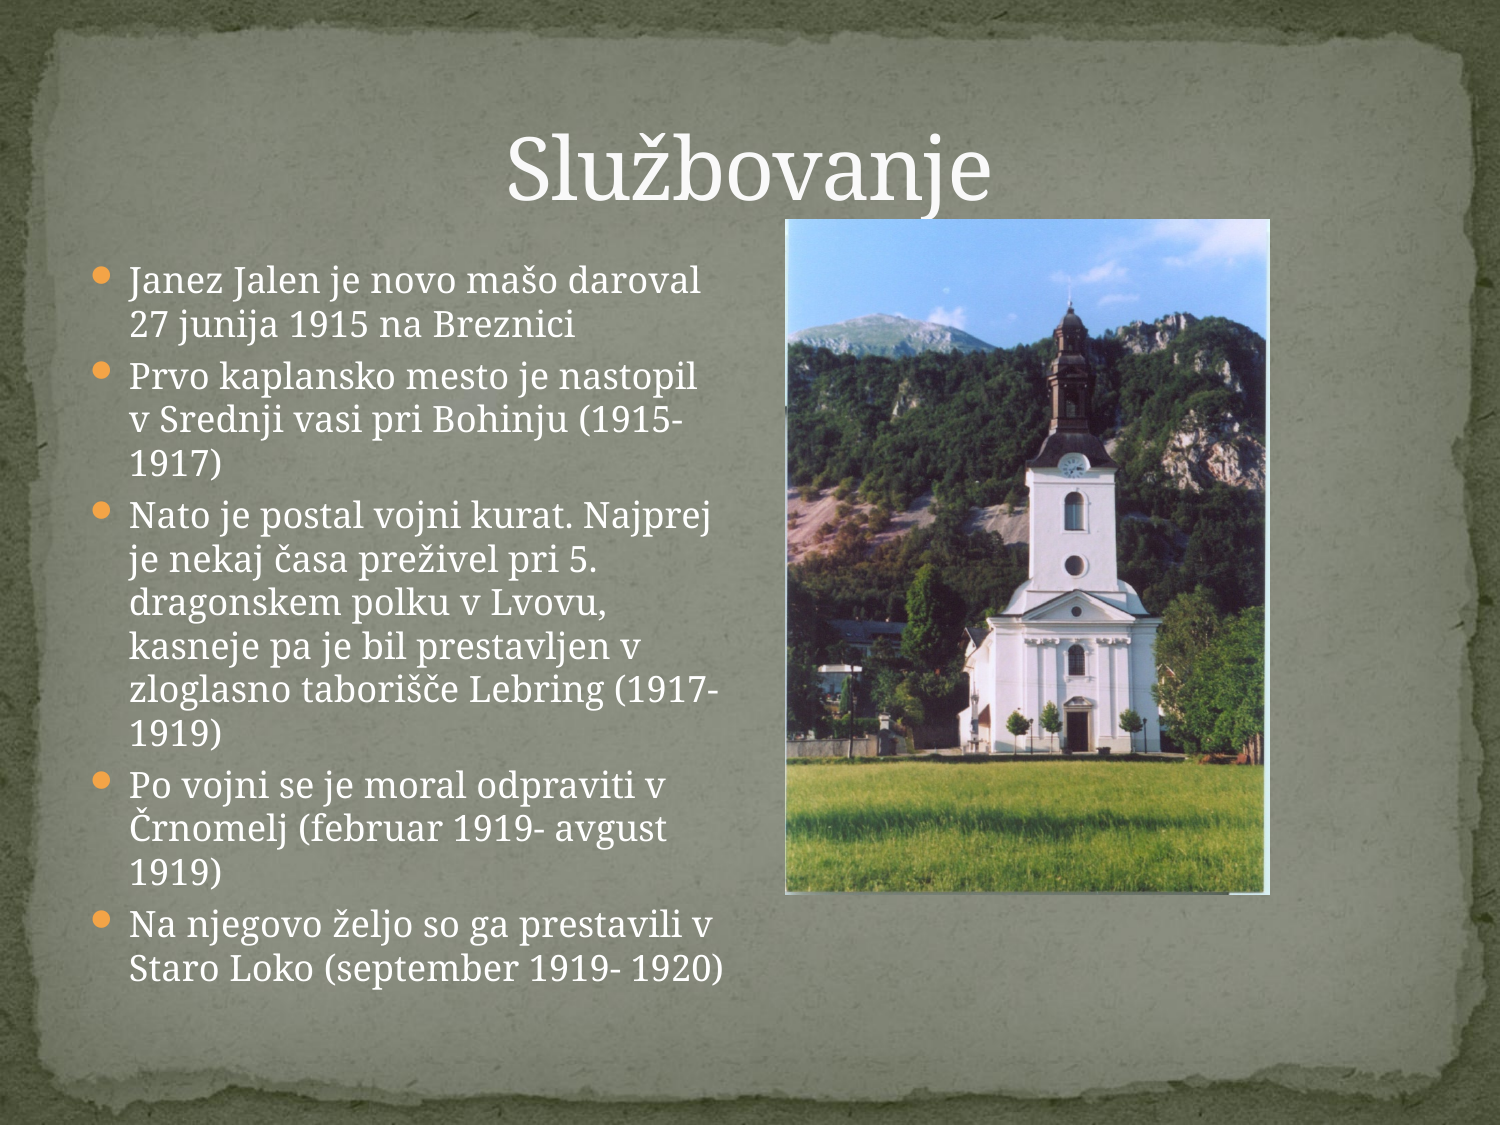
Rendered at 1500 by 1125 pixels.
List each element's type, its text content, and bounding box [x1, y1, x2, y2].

list Janez Jalen je novo mašo daroval 27 junija 1915 na Breznici Prvo kaplansko mesto je nastopil v Srednji vasi pri Bohinju (1915-1917) Nato je postal vojni kurat. Najprej je nekaj časa preživel pri 5. dragonskem polku v Lvovu, kasneje pa je bil prestavljen v zloglasno taborišče Lebring (1917-1919) Po vojni se je moral odpraviti v Črnomelj (februar 1919- avgust 1919) Na njegovo željo so ga prestavili v Staro Loko (september 1919- 1920) [75, 249, 741, 1000]
title Službovanje [74, 24, 1425, 225]
picture [0, 0, 1500, 1125]
